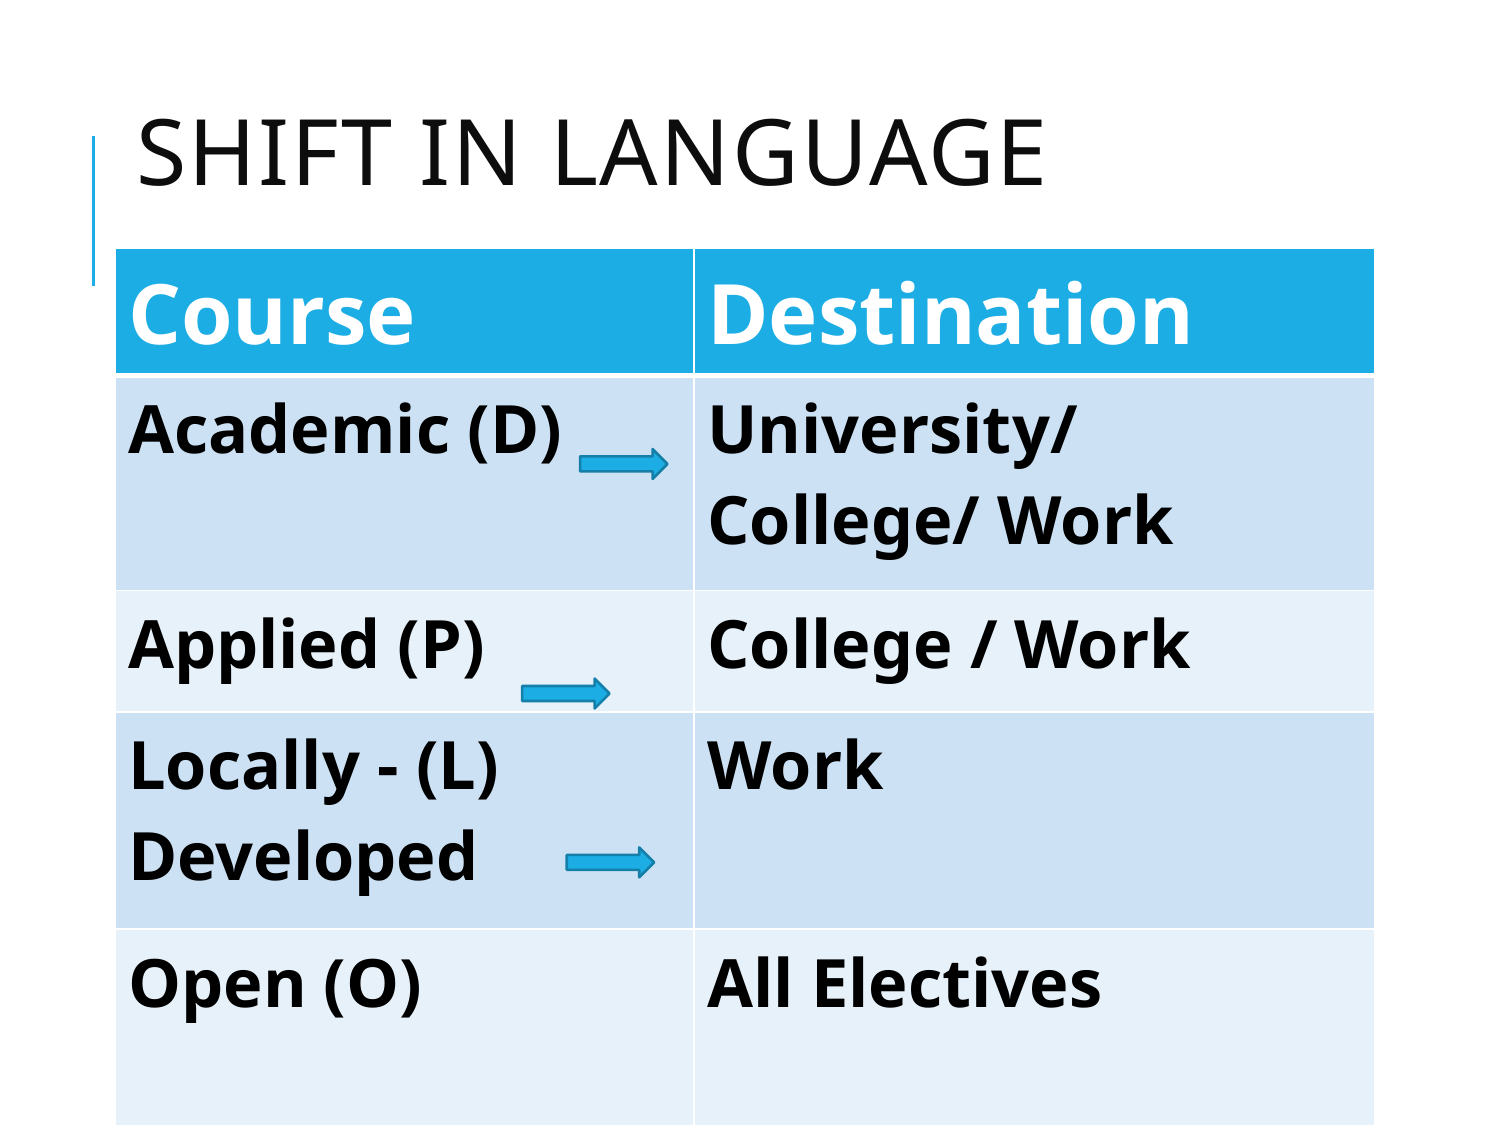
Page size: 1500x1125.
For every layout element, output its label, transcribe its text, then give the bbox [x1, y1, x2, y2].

table_cell College / Work [695, 591, 1374, 711]
table_cell Academic (D) [116, 378, 693, 590]
table_header Course [116, 249, 693, 373]
table_cell University/ College/ Work [695, 378, 1374, 590]
table_cell Locally - (L) Developed [116, 713, 693, 928]
table_cell Open (O) [116, 930, 693, 1125]
table_cell All Electives [695, 930, 1374, 1125]
title Shift In Language [121, 36, 1318, 248]
text_box [565, 846, 656, 879]
text_box [578, 447, 669, 481]
text_box [520, 677, 611, 710]
table_header Destination [695, 249, 1374, 373]
table_cell Applied (P) [116, 591, 693, 711]
table_cell Work [695, 713, 1374, 928]
